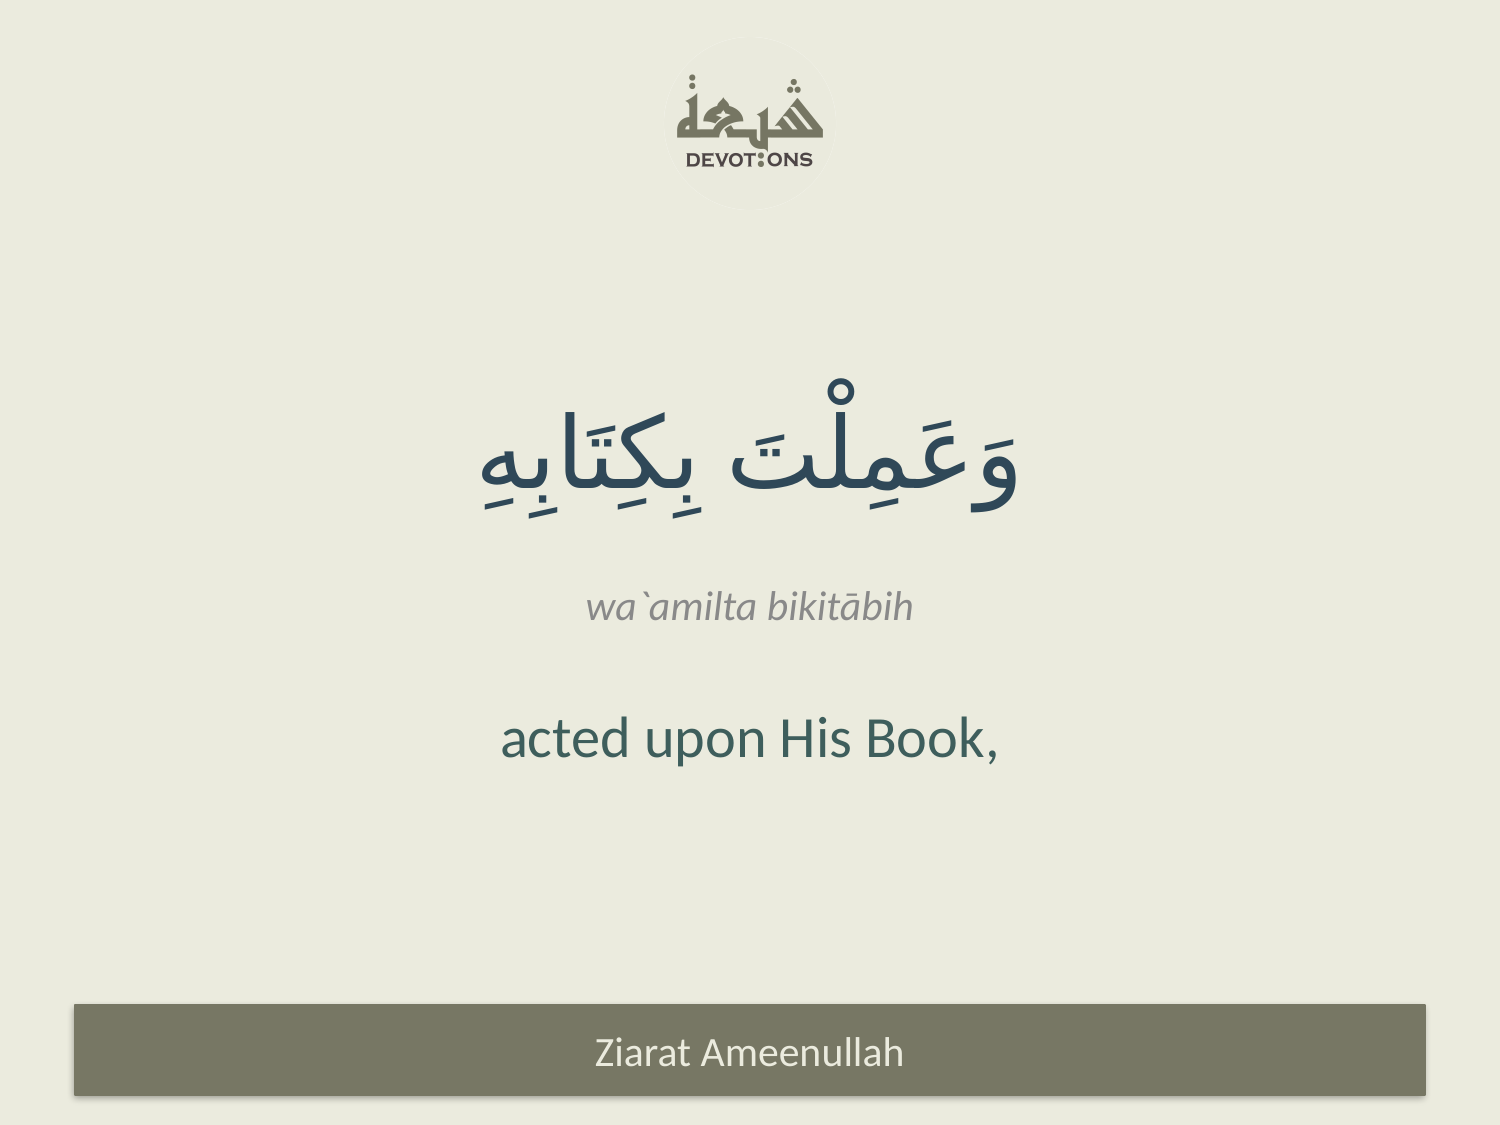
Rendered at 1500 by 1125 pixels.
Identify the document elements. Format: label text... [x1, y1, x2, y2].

text_box [74, 1004, 1426, 1096]
picture [656, 29, 844, 218]
text_box وَعَمِلْتَ بِكِتَابِهِ wa`amilta bikitābih acted upon His Book, [74, 381, 1425, 776]
text_box Ziarat Ameenullah [580, 1017, 920, 1083]
